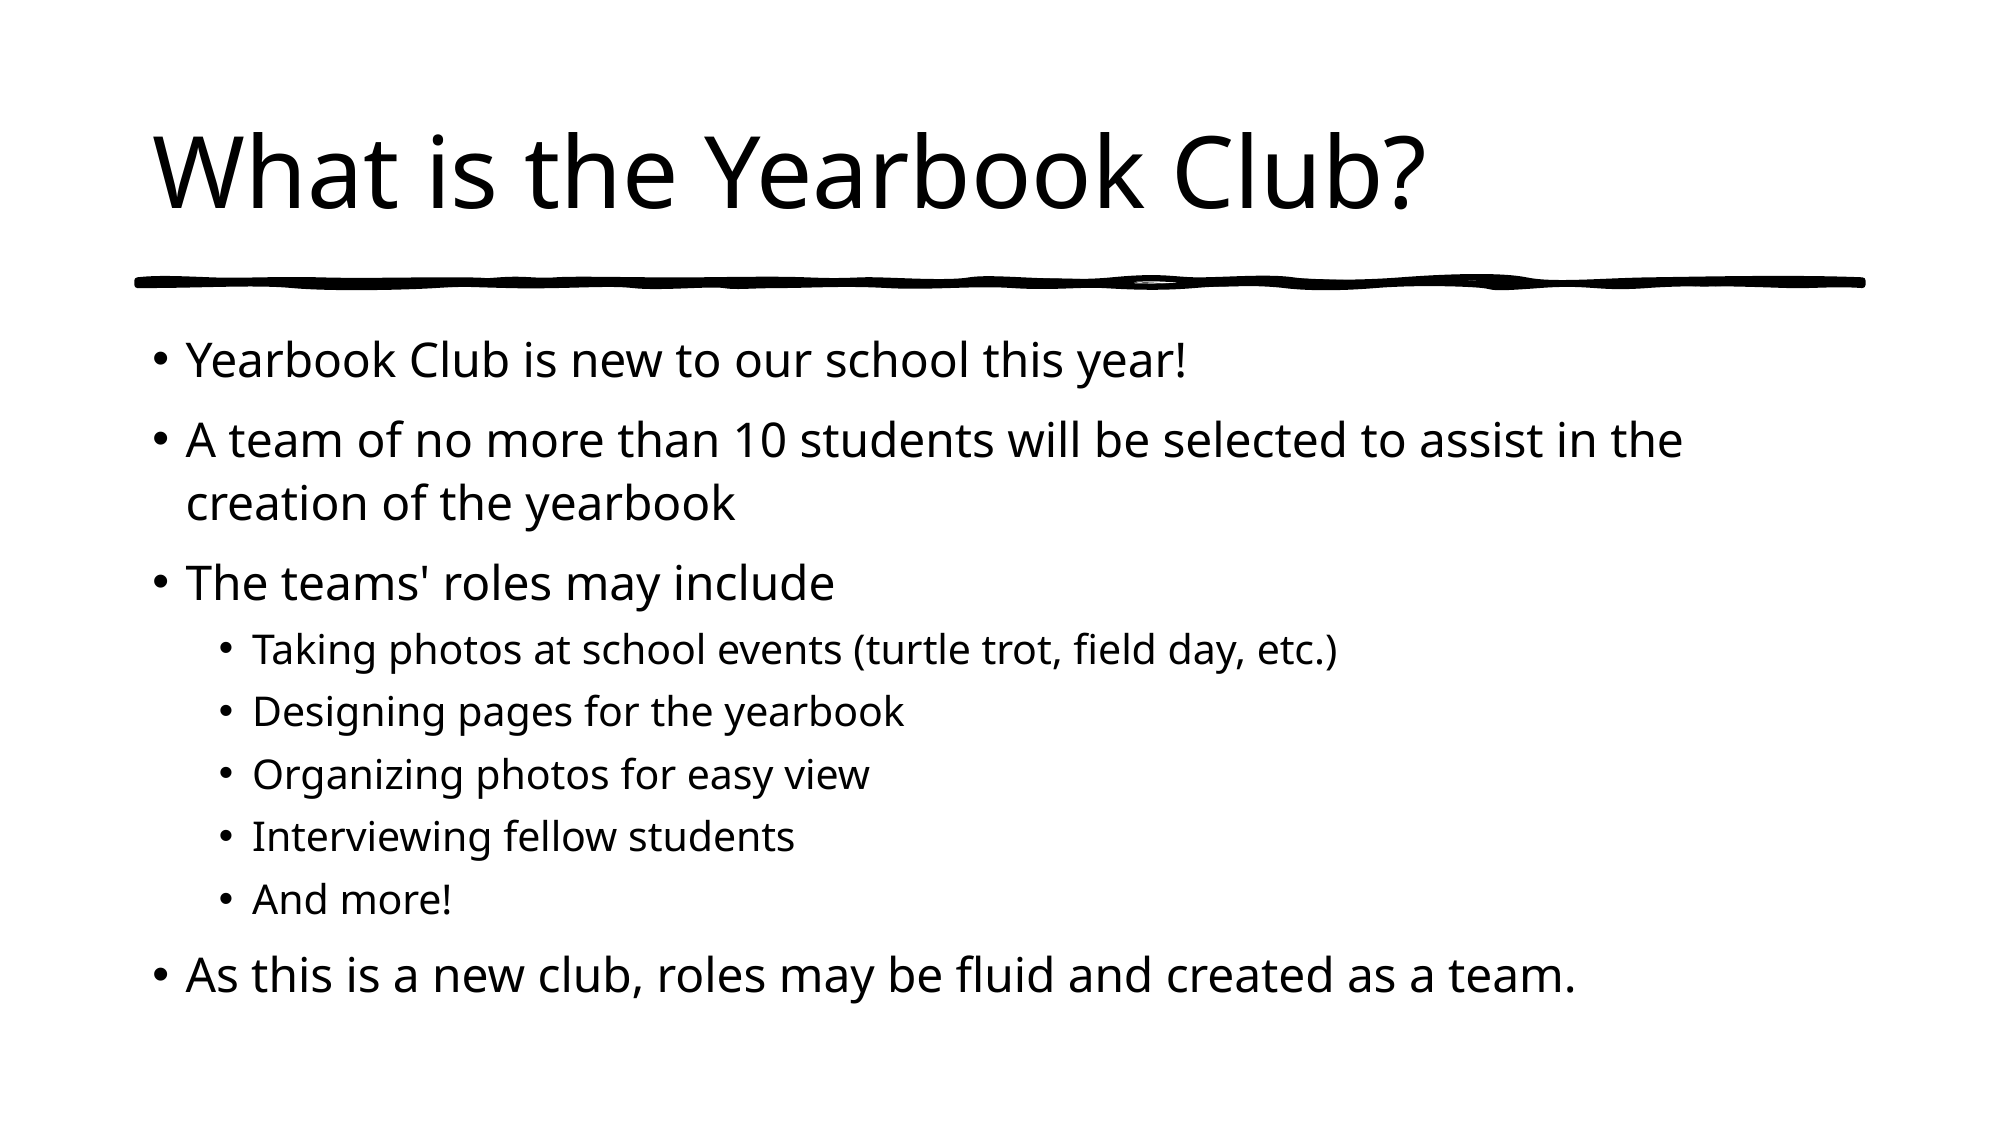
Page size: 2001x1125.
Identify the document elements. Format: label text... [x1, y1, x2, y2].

title What is the Yearbook Club? [137, 59, 1863, 278]
list Yearbook Club is new to our school this year! A team of no more than 10 students will be selected to assist in the creation of the yearbook The teams' roles may include Taking photos at school events (turtle trot, field day, etc.) Designing pages for the yearbook Organizing photos for easy view Interviewing fellow students And more! As this is a new club, roles may be fluid and created as a team. [137, 316, 1863, 1014]
